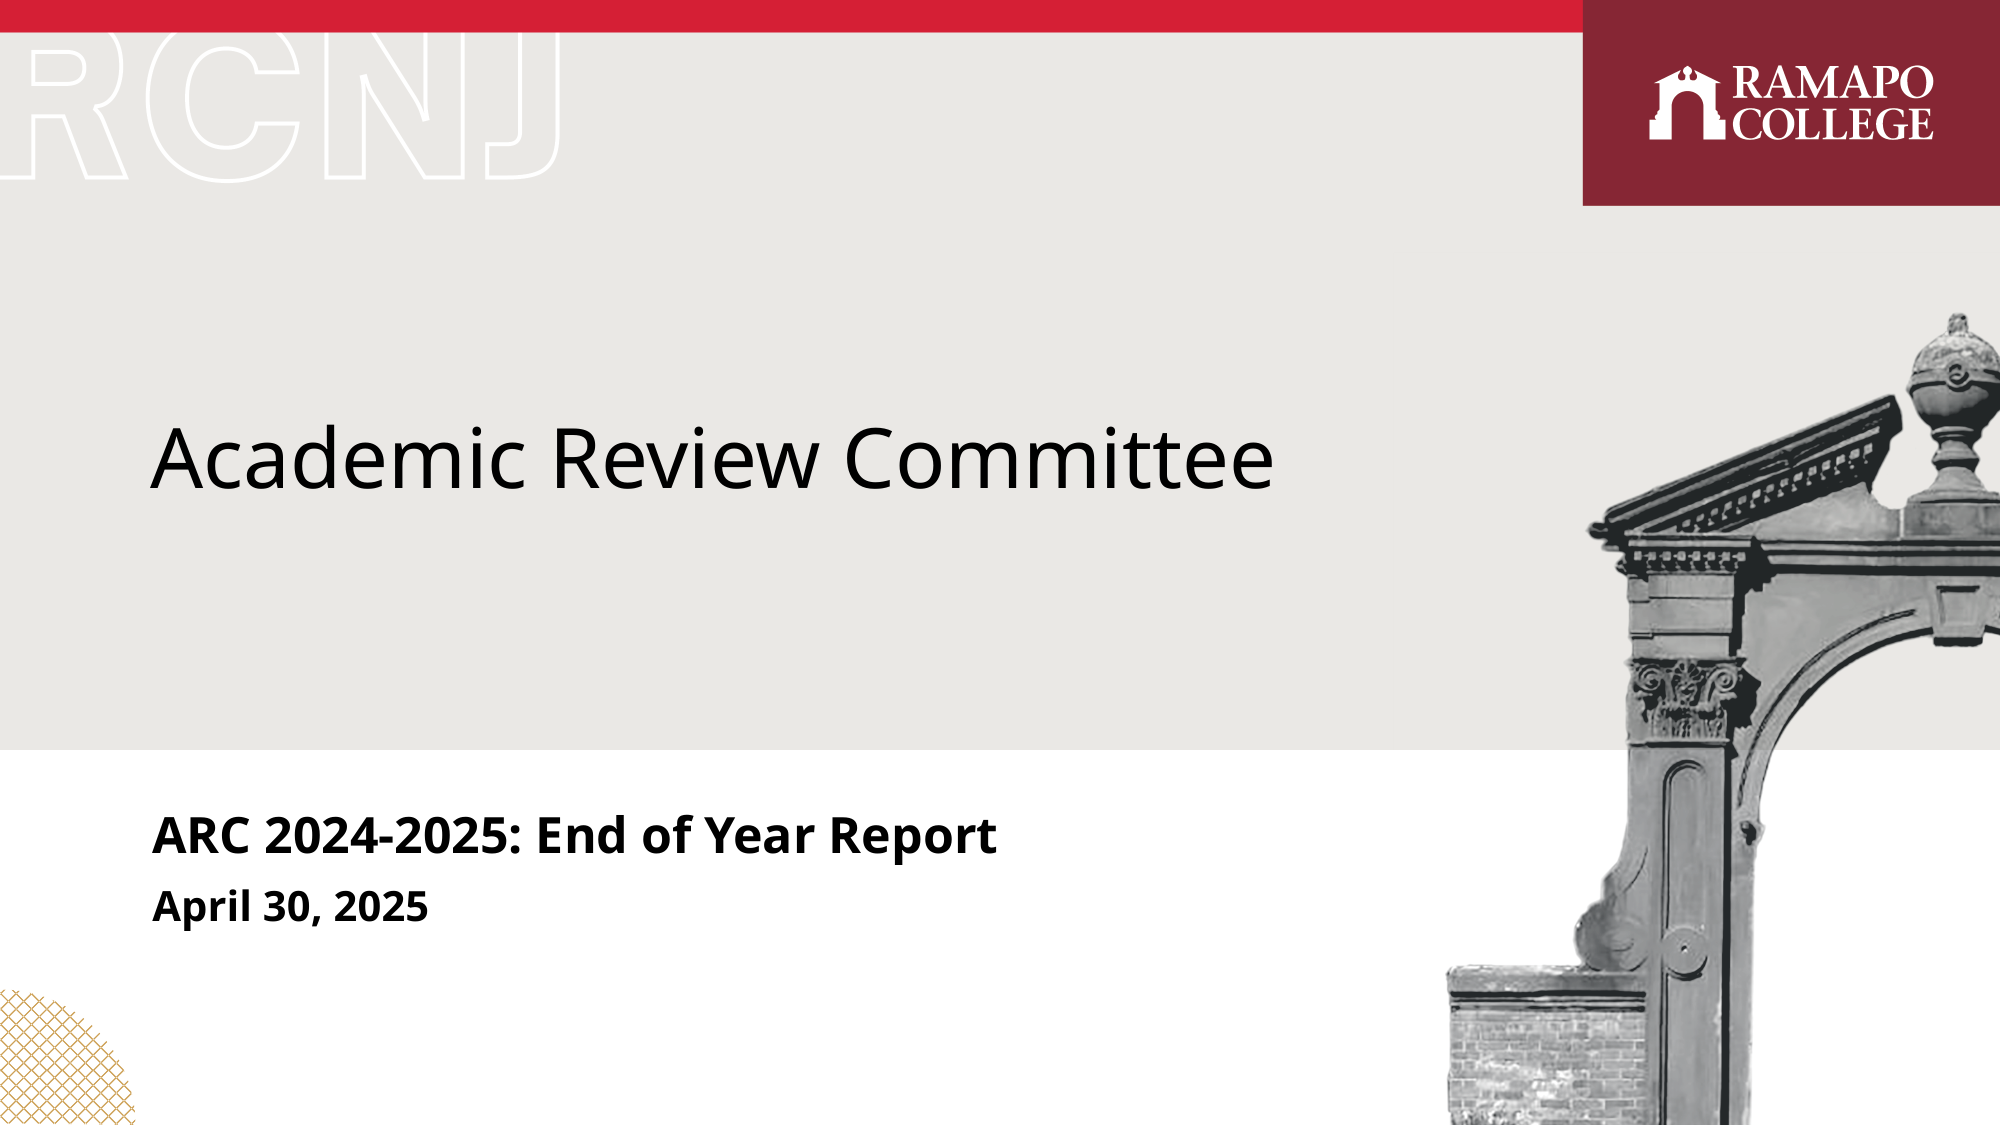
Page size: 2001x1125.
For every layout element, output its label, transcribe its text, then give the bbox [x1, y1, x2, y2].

picture [0, 0, 2000, 1125]
subtitle ARC 2024-2025: End of Year Report April 30, 2025 [137, 746, 1413, 995]
title Academic Review Committee [135, 224, 1545, 699]
